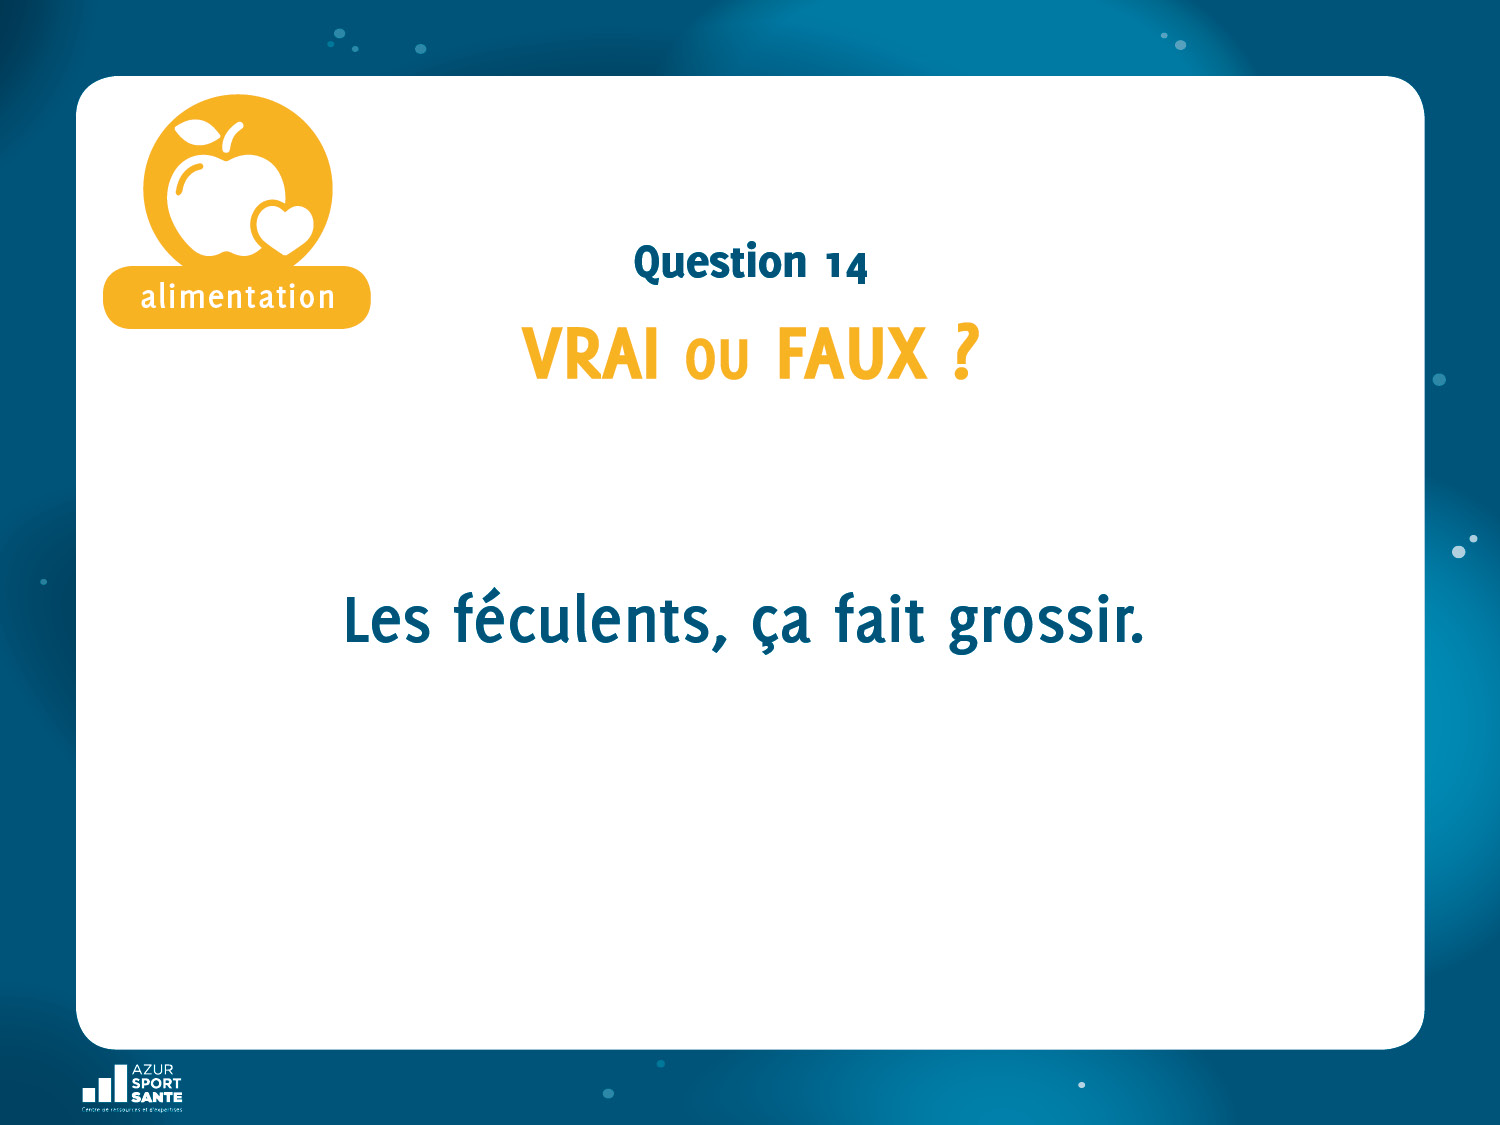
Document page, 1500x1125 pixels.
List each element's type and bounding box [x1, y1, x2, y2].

picture [133, 1079, 140, 1088]
picture [132, 1093, 151, 1103]
picture [83, 1089, 94, 1101]
picture [115, 1065, 127, 1101]
picture [154, 1093, 181, 1101]
picture [99, 1079, 110, 1101]
picture [1176, 41, 1185, 49]
picture [604, 1090, 613, 1097]
picture [416, 45, 425, 53]
picture [76, 77, 1424, 1049]
picture [1434, 375, 1445, 385]
picture [335, 30, 344, 37]
picture [1470, 536, 1477, 542]
picture [164, 1079, 171, 1087]
picture [1453, 547, 1465, 557]
